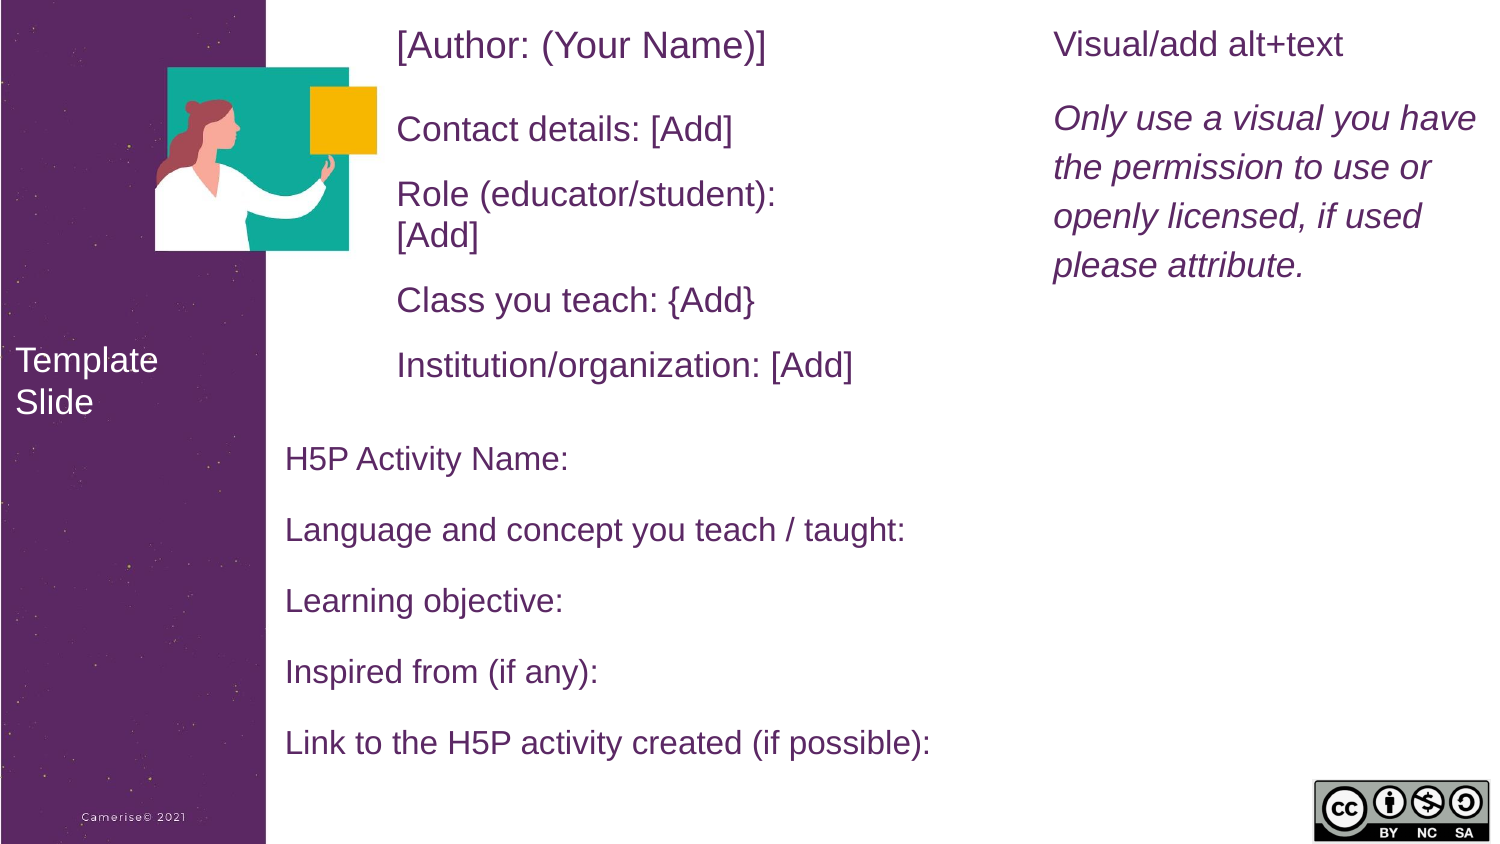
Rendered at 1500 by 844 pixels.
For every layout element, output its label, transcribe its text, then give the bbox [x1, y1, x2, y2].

text_box Contact details: [Add] Role (educator/student): [Add] Class you teach: {Add} Institution/organization: [Add] [381, 94, 874, 401]
text_box Template Slide [0, 321, 263, 437]
picture [0, 0, 1500, 844]
text_box Visual/add alt+text Only use a visual you have the permission to use or openly licensed, if used please attribute. [1038, 0, 1500, 300]
title [Author: (Your Name)] [381, 5, 811, 82]
text_box H5P Activity Name: Language and concept you teach / taught: Learning objective: Inspired from (if any): Link to the H5P activity created (if possible): [269, 416, 1495, 776]
